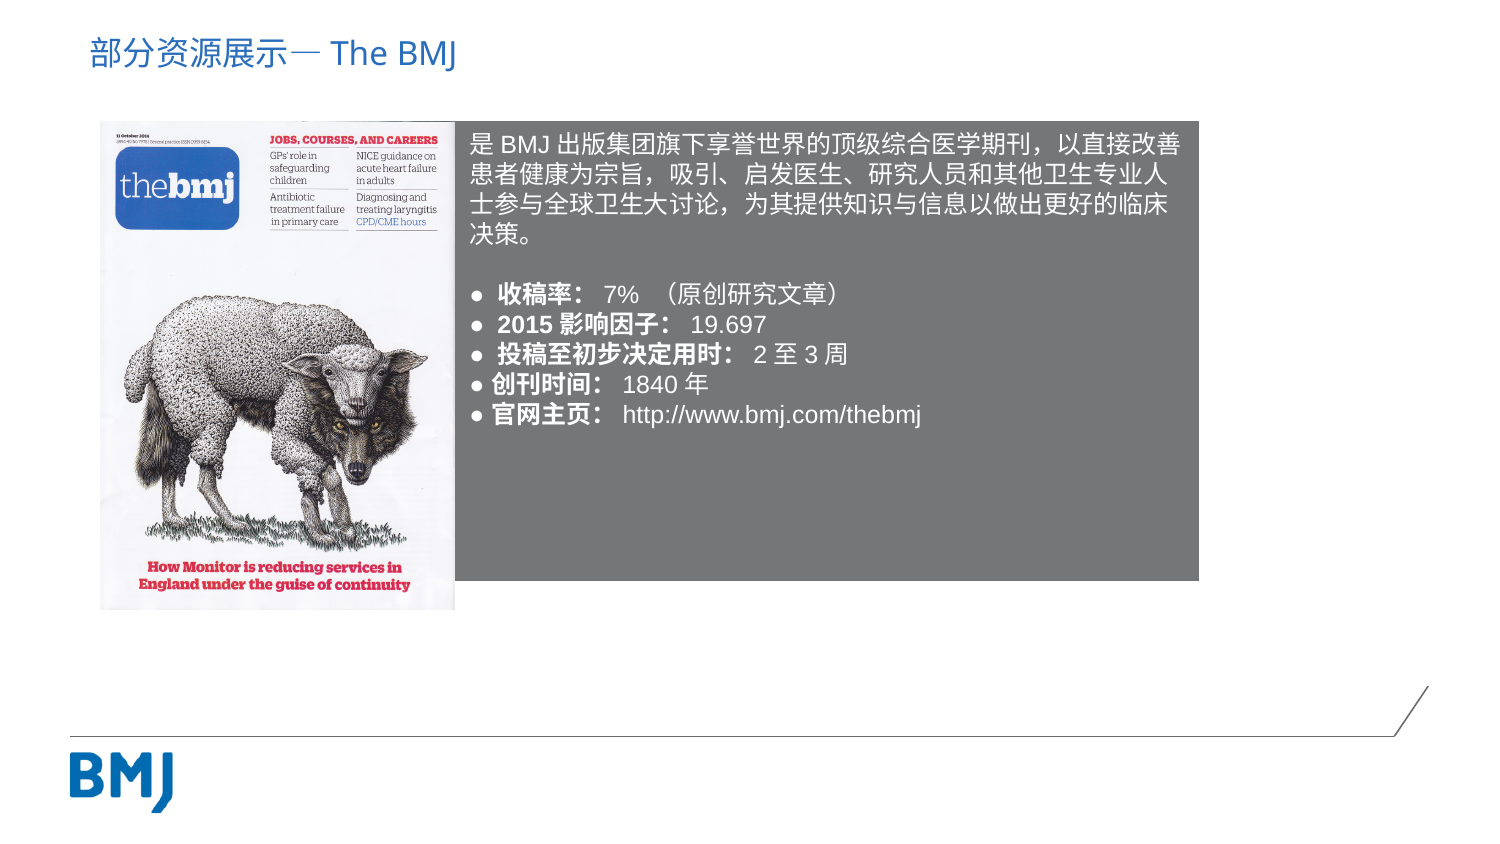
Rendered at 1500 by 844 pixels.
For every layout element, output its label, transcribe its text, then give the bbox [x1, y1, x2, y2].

picture [49, 731, 199, 828]
text_box 部分资源展示—The BMJ [75, 24, 1435, 110]
picture [100, 121, 455, 610]
text_box 是BMJ出版集团旗下享誉世界的顶级综合医学期刊，以直接改善患者健康为宗旨，吸引、启发医生、研究人员和其他卫生专业人士参与全球卫生大讨论，为其提供知识与信息以做出更好的临床决策。 ● 收稿率：7% （原创研究文章） ● 2015影响因子：19.697 ● 投稿至初步决定用时：2至3周 ● 创刊时间：1840年 ● 官网主页：http://www.bmj.com/thebmj [457, 121, 1199, 581]
